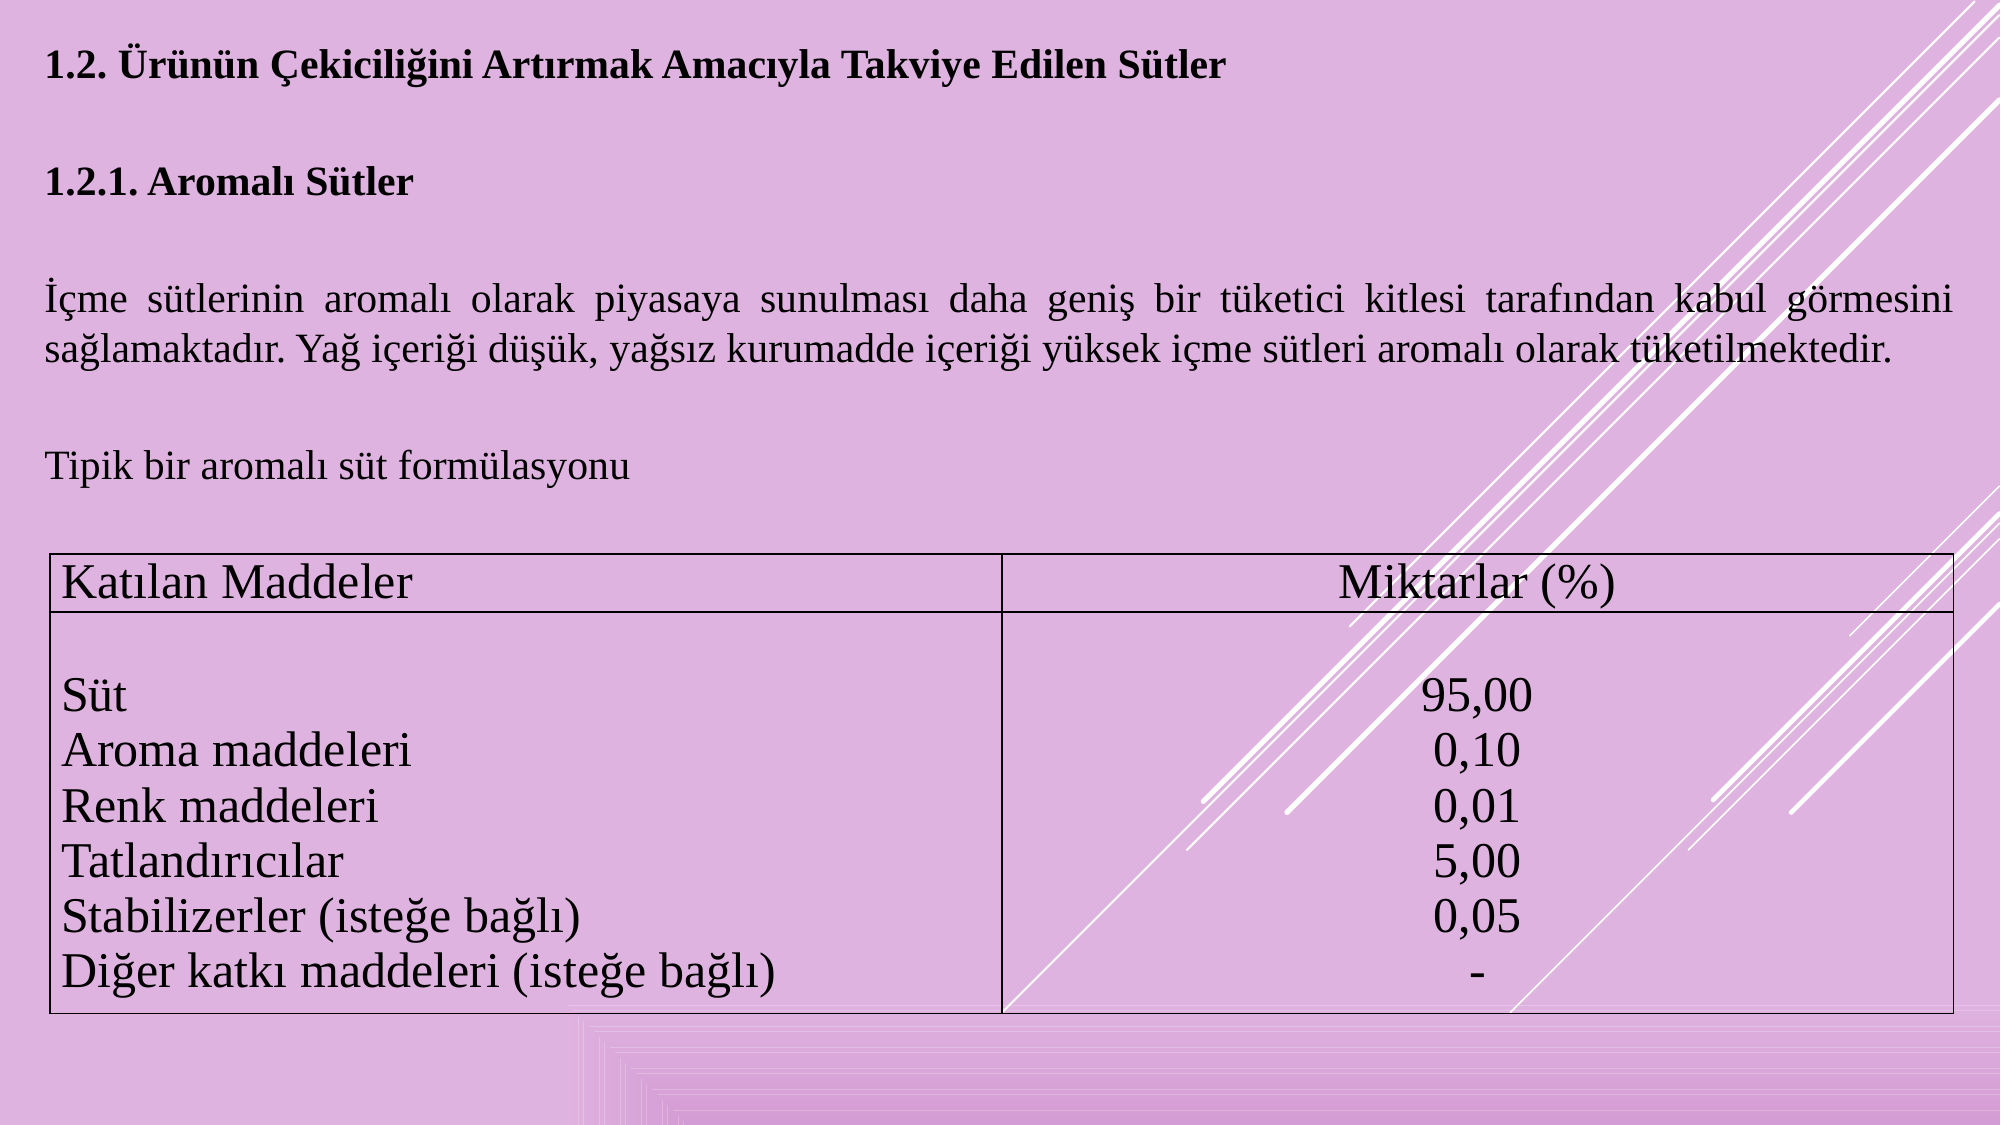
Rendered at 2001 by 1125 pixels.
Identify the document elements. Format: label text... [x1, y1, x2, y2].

table_header Katılan Maddeler [51, 555, 1001, 611]
table_cell Süt Aroma maddeleri Renk maddeleri Tatlandırıcılar Stabilizerler (isteğe bağlı) Diğer katkı maddeleri (isteğe bağlı) [51, 613, 1001, 1013]
table_header Miktarlar (%) [1003, 555, 1953, 611]
subtitle 1.2. Ürünün Çekiciliğini Artırmak Amacıyla Takviye Edilen Sütler 1.2.1. Aromalı Sütler İçme sütlerinin aromalı olarak piyasaya sunulması daha geniş bir tüketici kitlesi tarafından kabul görmesini sağlamaktadır. Yağ içeriği düşük, yağsız kurumadde içeriği yüksek içme sütleri aromalı olarak tüketilmektedir. Tipik bir aromalı süt formülasyonu [29, 29, 1971, 1096]
table_cell 95,00 0,10 0,01 5,00 0,05 - [1003, 613, 1953, 1013]
